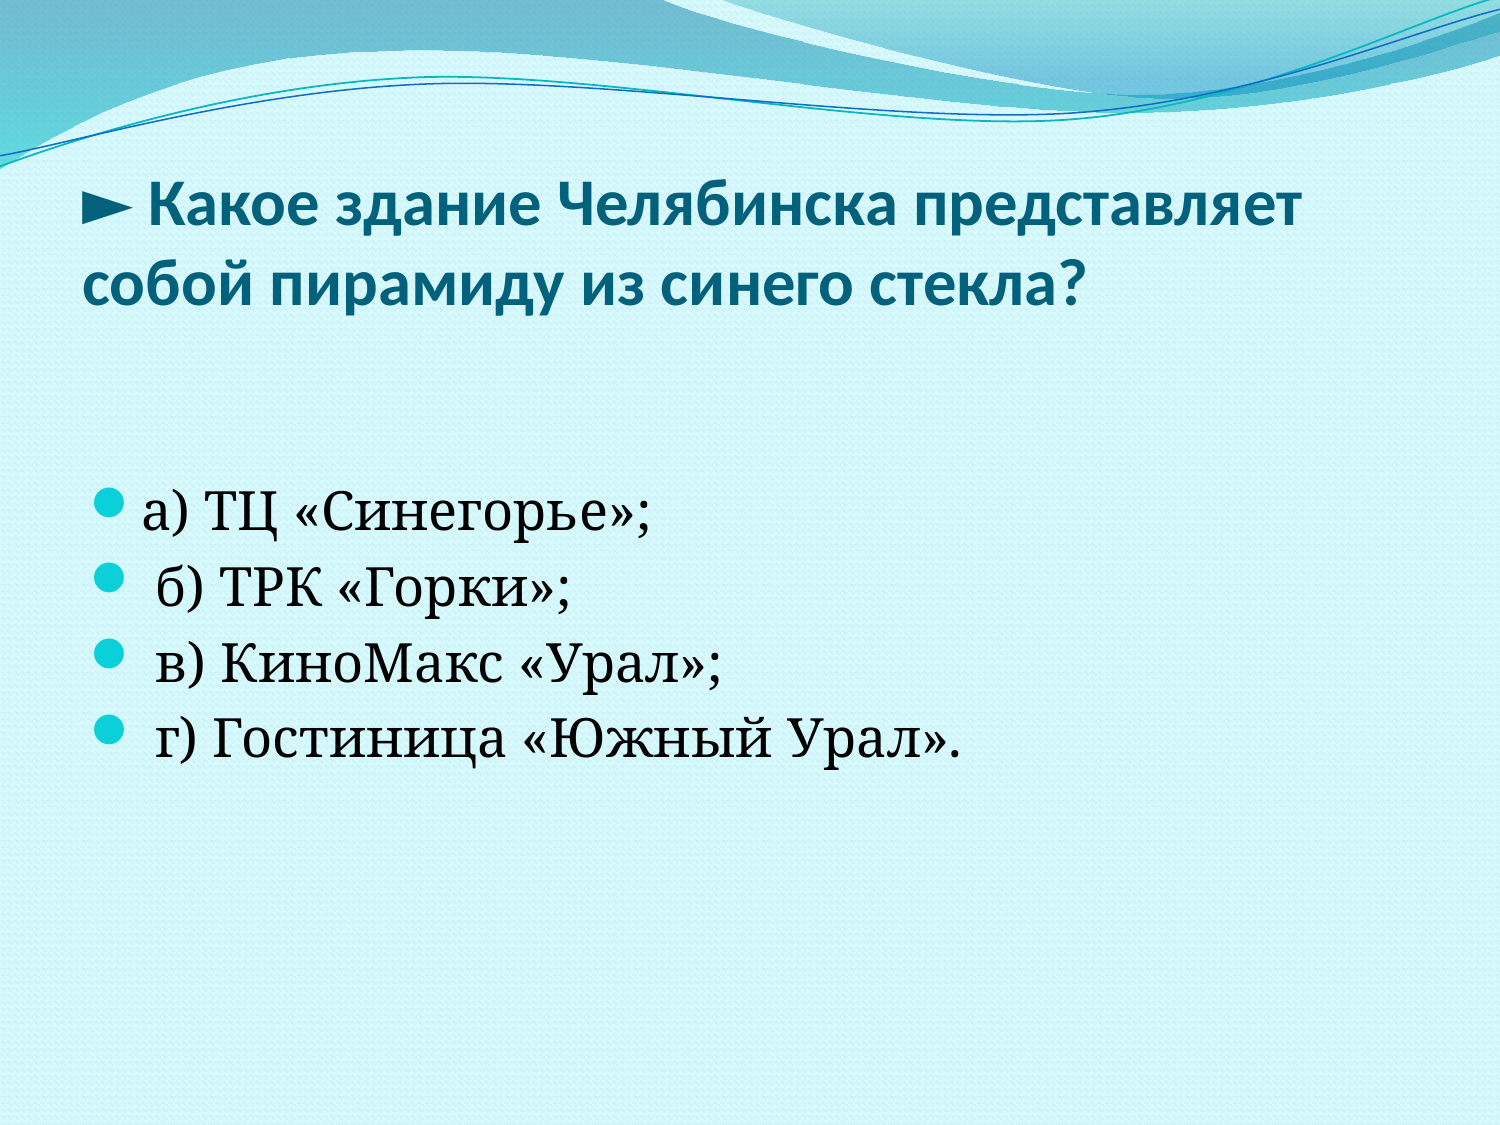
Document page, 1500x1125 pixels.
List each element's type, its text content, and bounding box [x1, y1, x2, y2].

list а) ТЦ «Синегорье»; б) ТРК «Горки»; в) КиноМакс «Урал»; г) Гостиница «Южный Урал». [75, 317, 1425, 1038]
title ► Какое здание Челябинска представляет собой пирамиду из синего стекла? [82, 210, 1432, 399]
